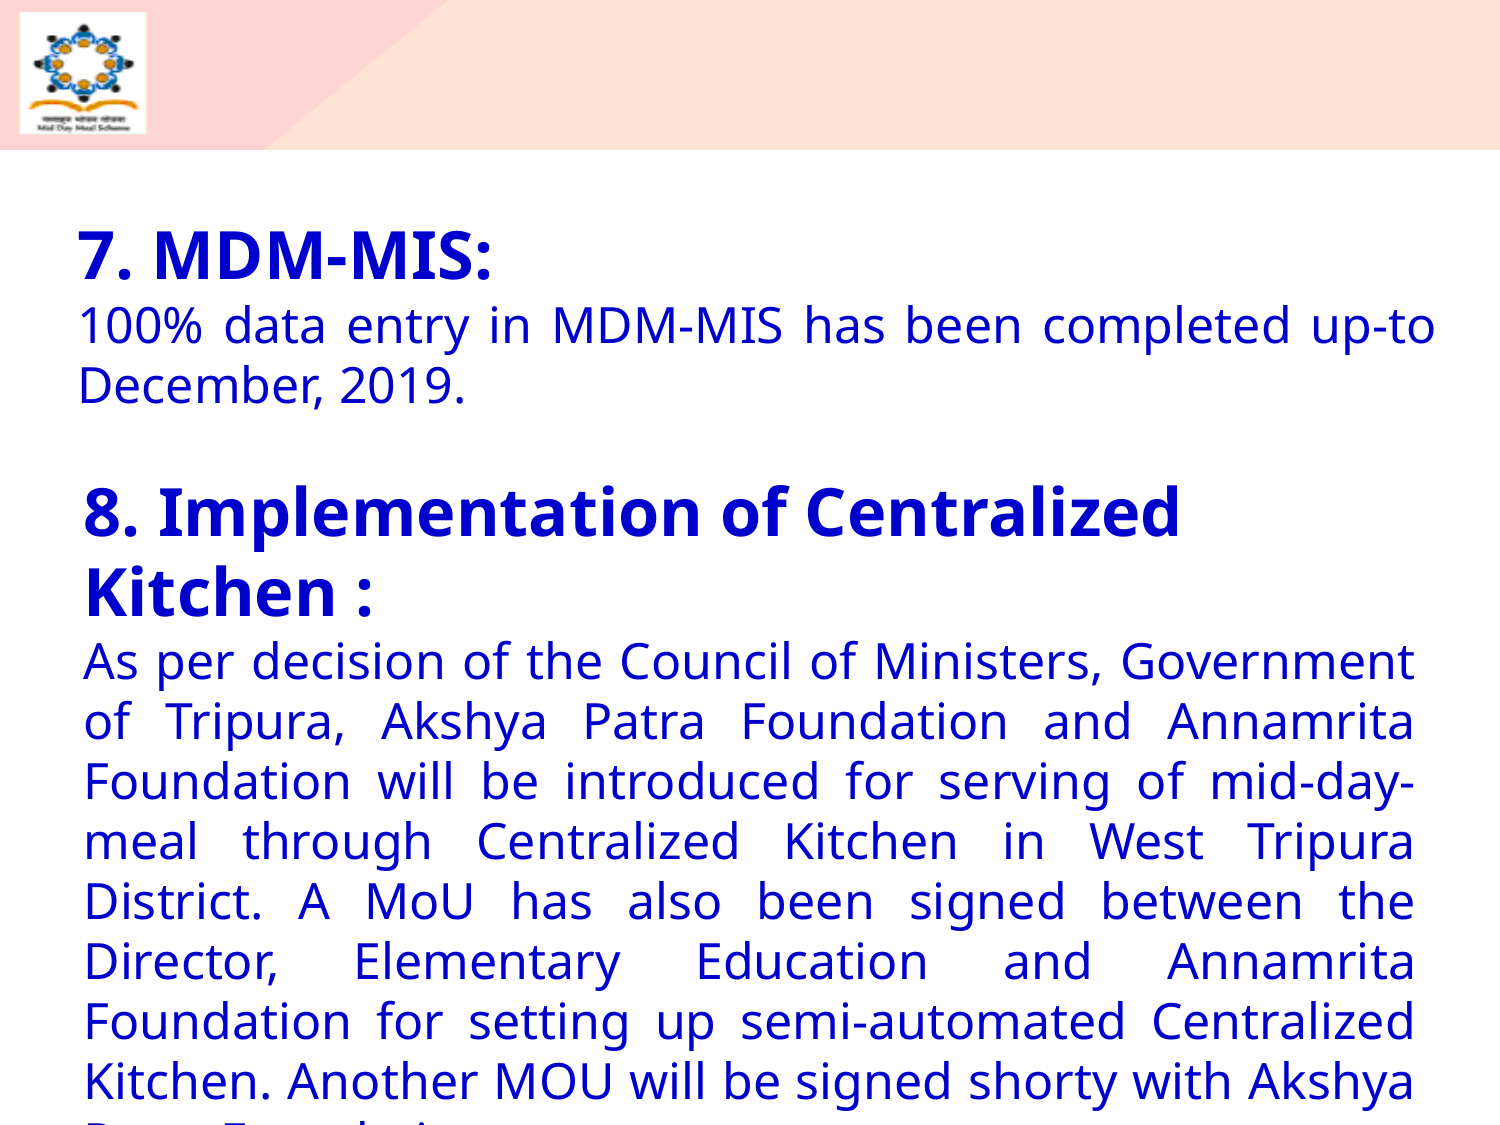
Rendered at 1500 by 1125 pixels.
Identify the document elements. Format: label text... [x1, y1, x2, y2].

text_box 7. MDM-MIS: 100% data entry in MDM-MIS has been completed up-to December, 2019. [62, 205, 1453, 421]
text_box 8. Implementation of Centralized Kitchen : As per decision of the Council of Ministers, Government of Tripura, Akshya Patra Foundation and Annamrita Foundation will be introduced for serving of mid-day-meal through Centralized Kitchen in West Tripura District. A MoU has also been signed between the Director, Elementary Education and Annamrita Foundation for setting up semi-automated Centralized Kitchen. Another MOU will be signed shorty with Akshya Patra Foundation. [68, 462, 1432, 1125]
picture [0, 0, 1500, 151]
